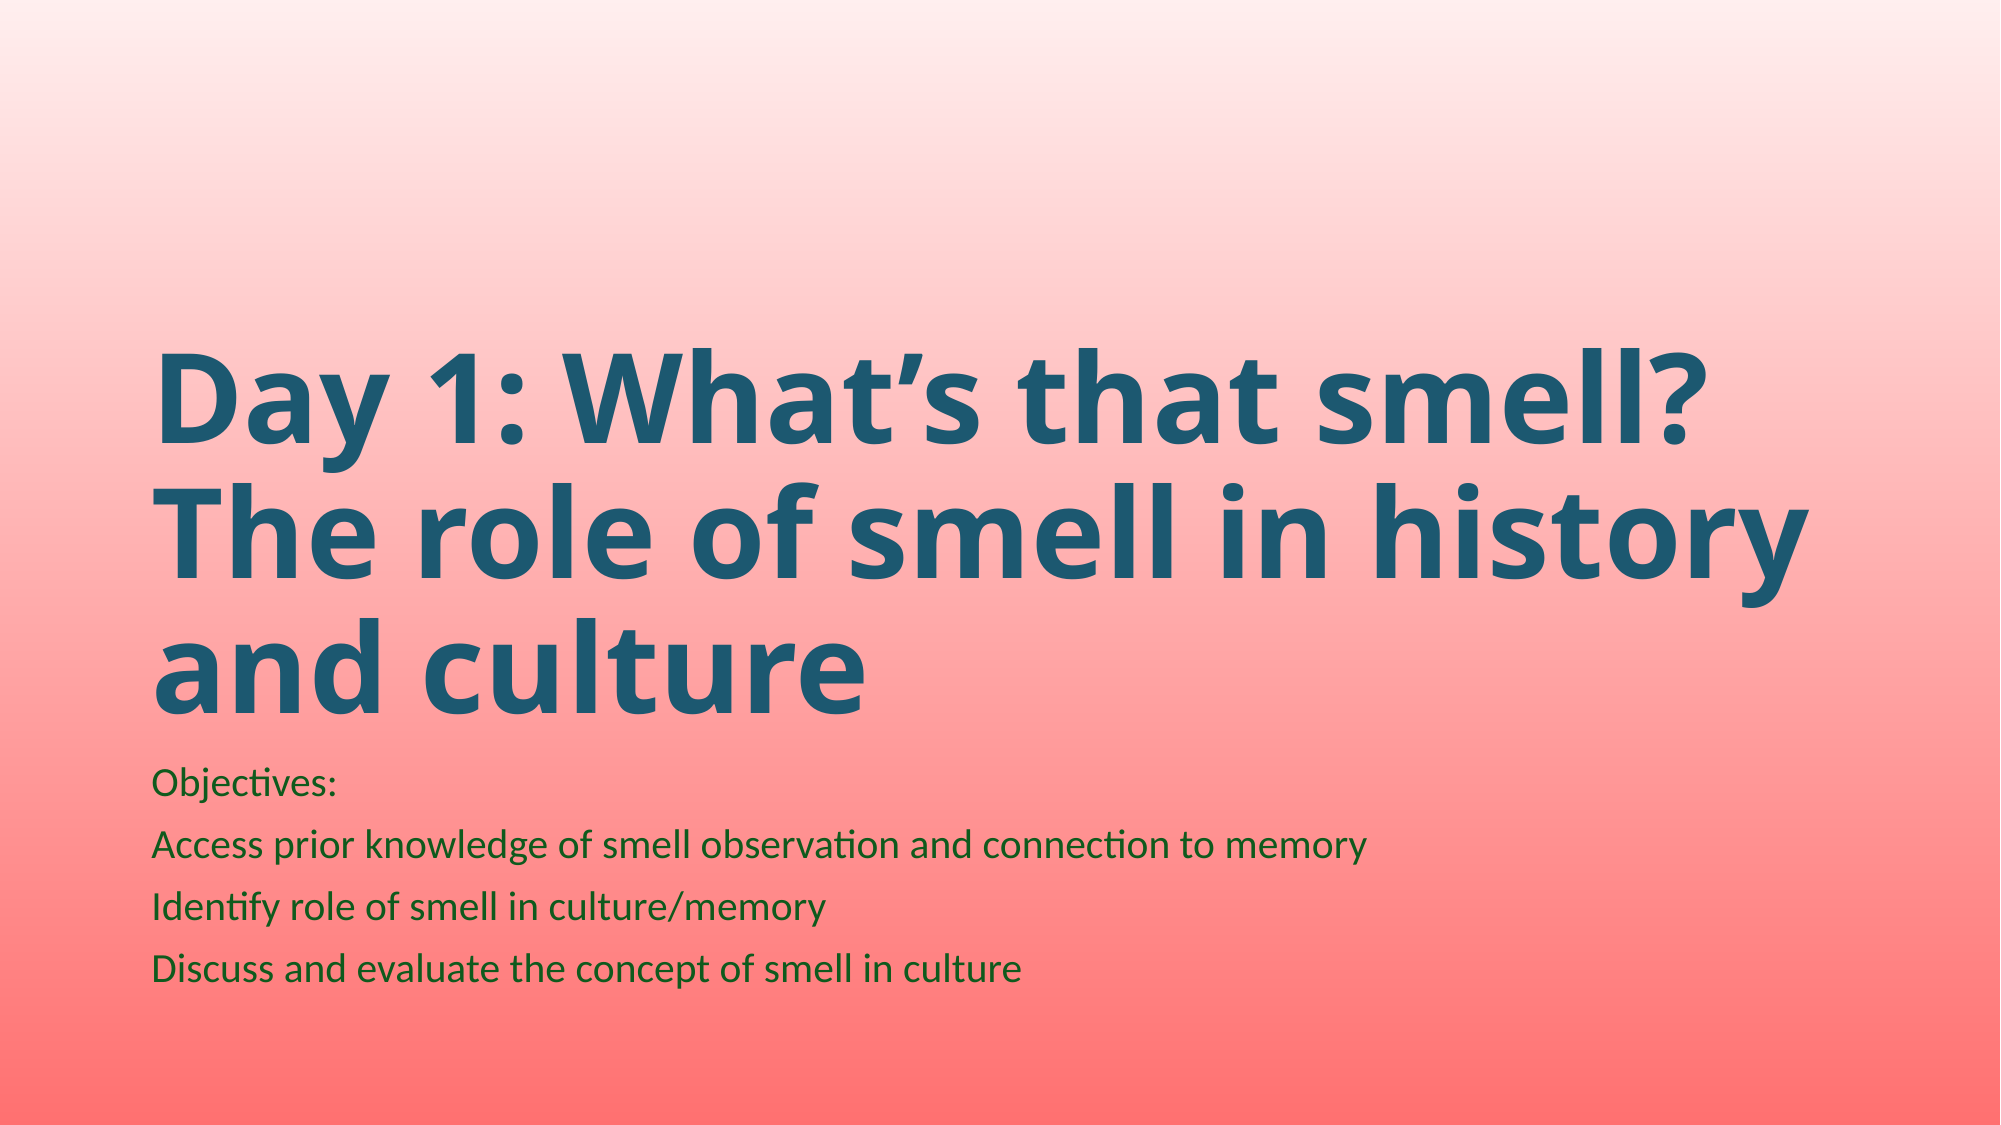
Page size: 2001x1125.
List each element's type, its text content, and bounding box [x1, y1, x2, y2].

title Day 1: What’s that smell? The role of smell in history and culture [136, 233, 1862, 749]
list Objectives: Access prior knowledge of smell observation and connection to memory Identify role of smell in culture/memory Discuss and evaluate the concept of smell in culture [136, 752, 1862, 999]
